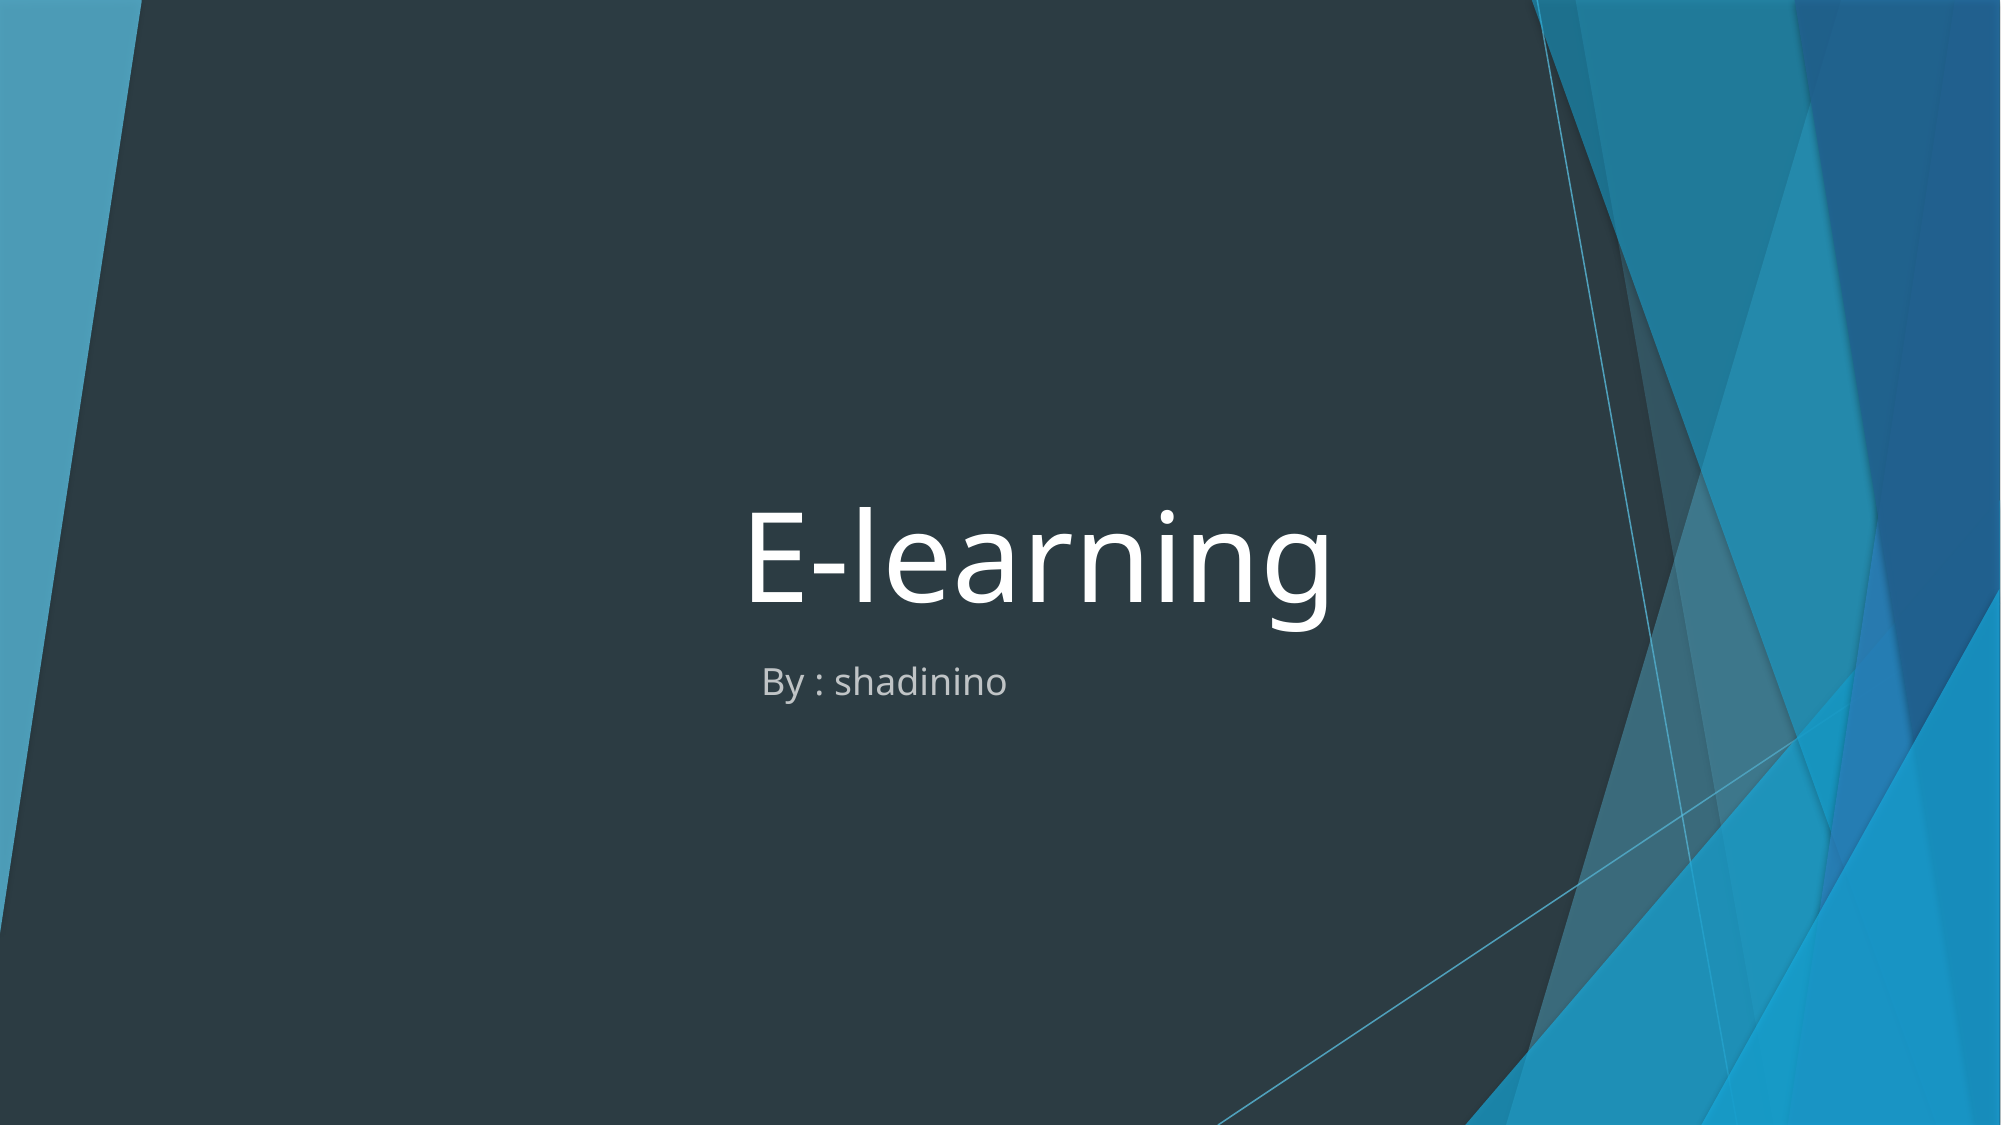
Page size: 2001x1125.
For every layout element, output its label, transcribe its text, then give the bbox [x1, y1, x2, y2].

subtitle By : shadinino [746, 649, 1749, 845]
title E-learning [724, 167, 1867, 635]
